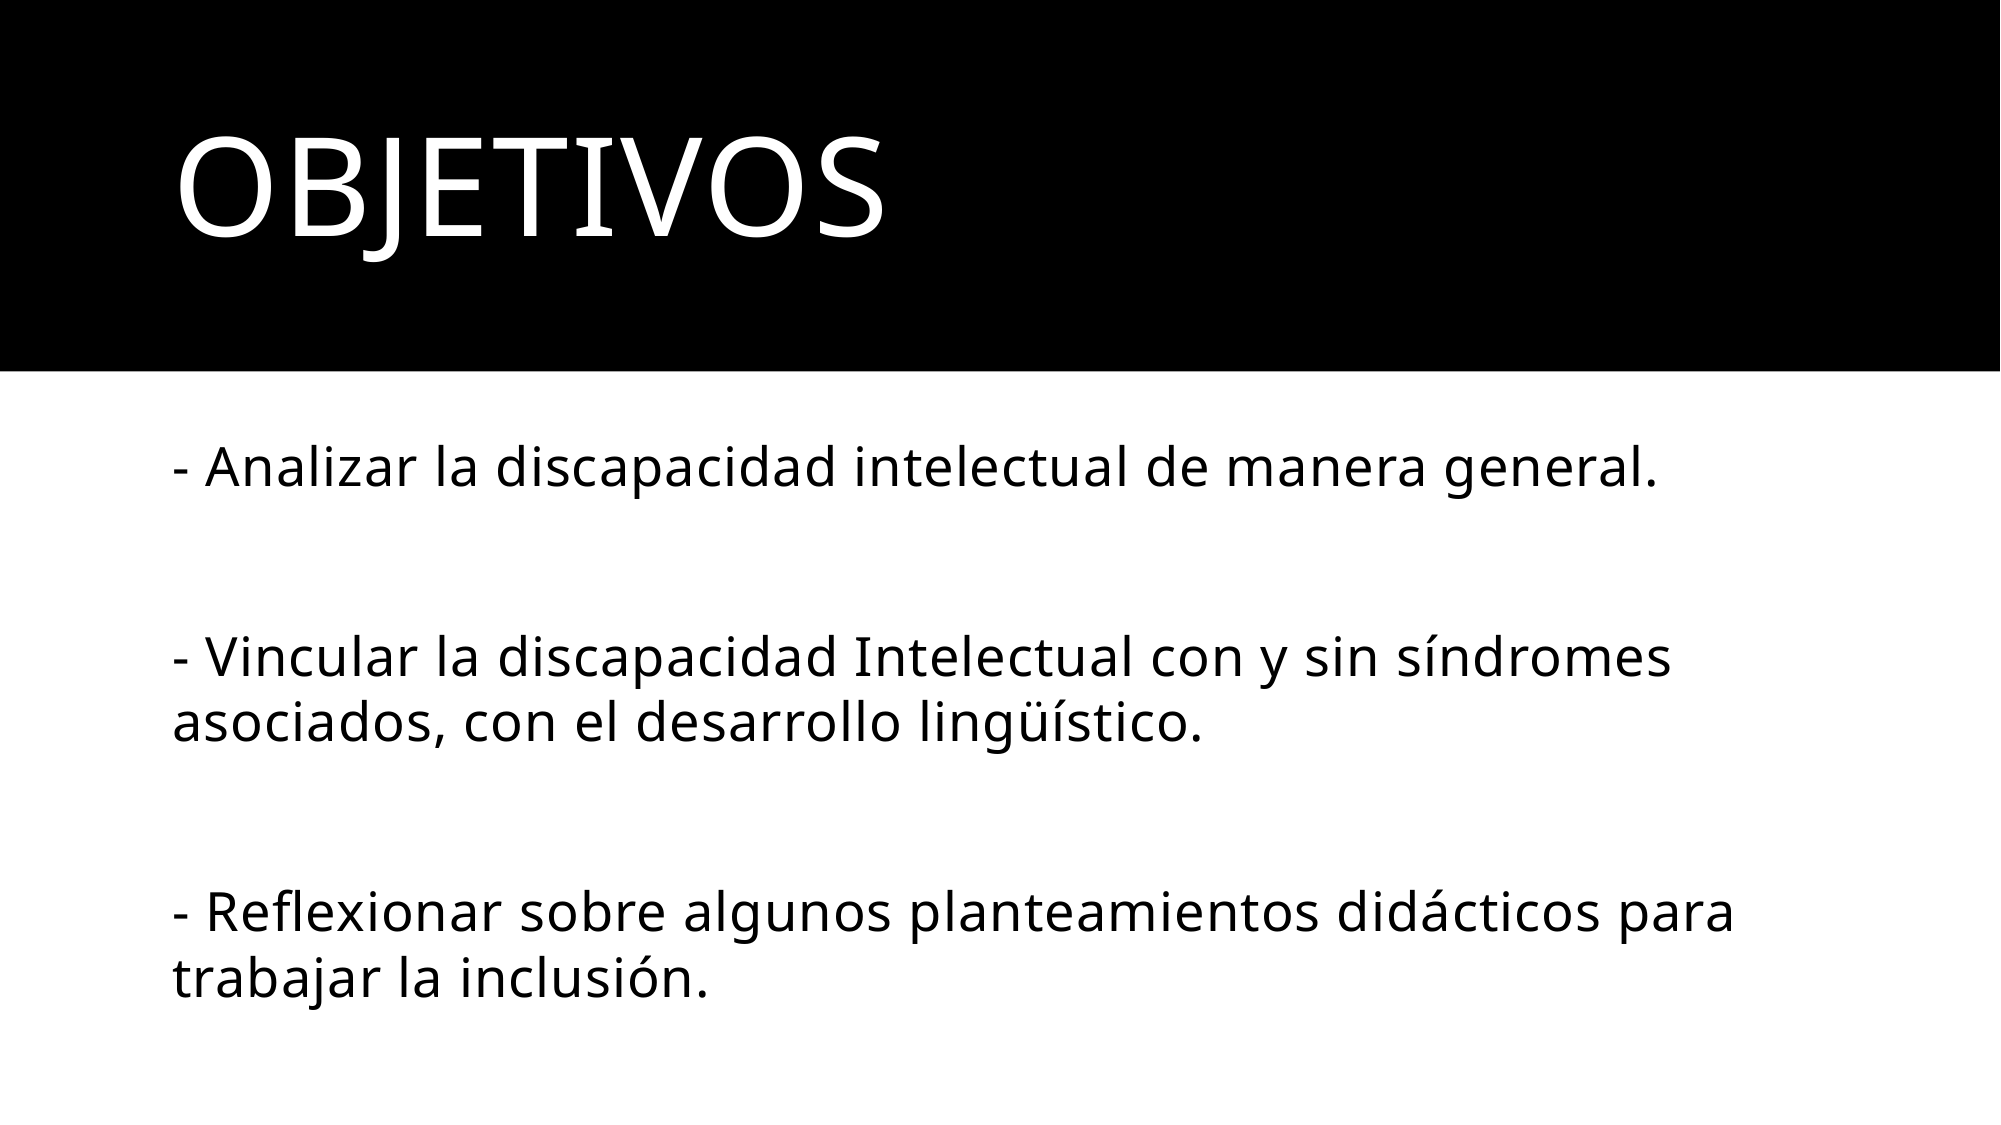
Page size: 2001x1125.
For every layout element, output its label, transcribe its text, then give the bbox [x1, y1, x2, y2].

title Objetivos [157, 52, 1842, 332]
list - Analizar la discapacidad intelectual de manera general. - Vincular la discapacidad Intelectual con y sin síndromes asociados, con el desarrollo lingüístico. - Reflexionar sobre algunos planteamientos didácticos para trabajar la inclusión. [157, 424, 1842, 1014]
